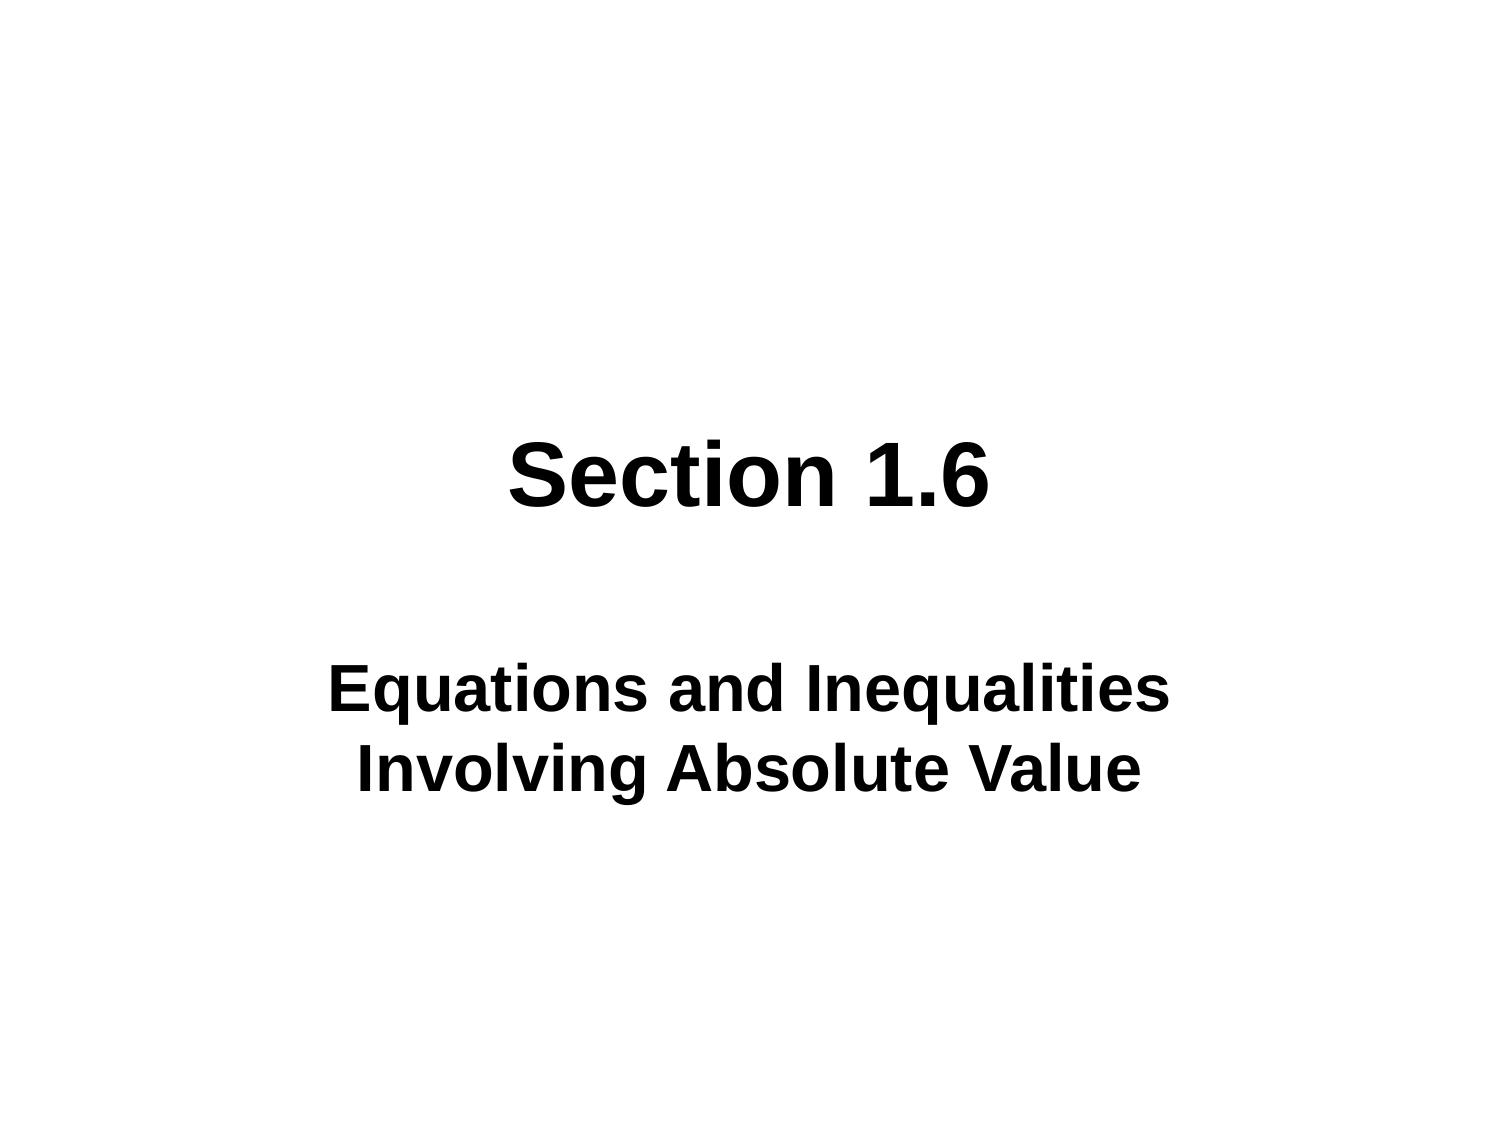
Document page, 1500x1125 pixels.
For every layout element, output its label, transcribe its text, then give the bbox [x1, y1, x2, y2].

title Section 1.6 [112, 349, 1388, 591]
subtitle Equations and Inequalities Involving Absolute Value [225, 637, 1275, 925]
